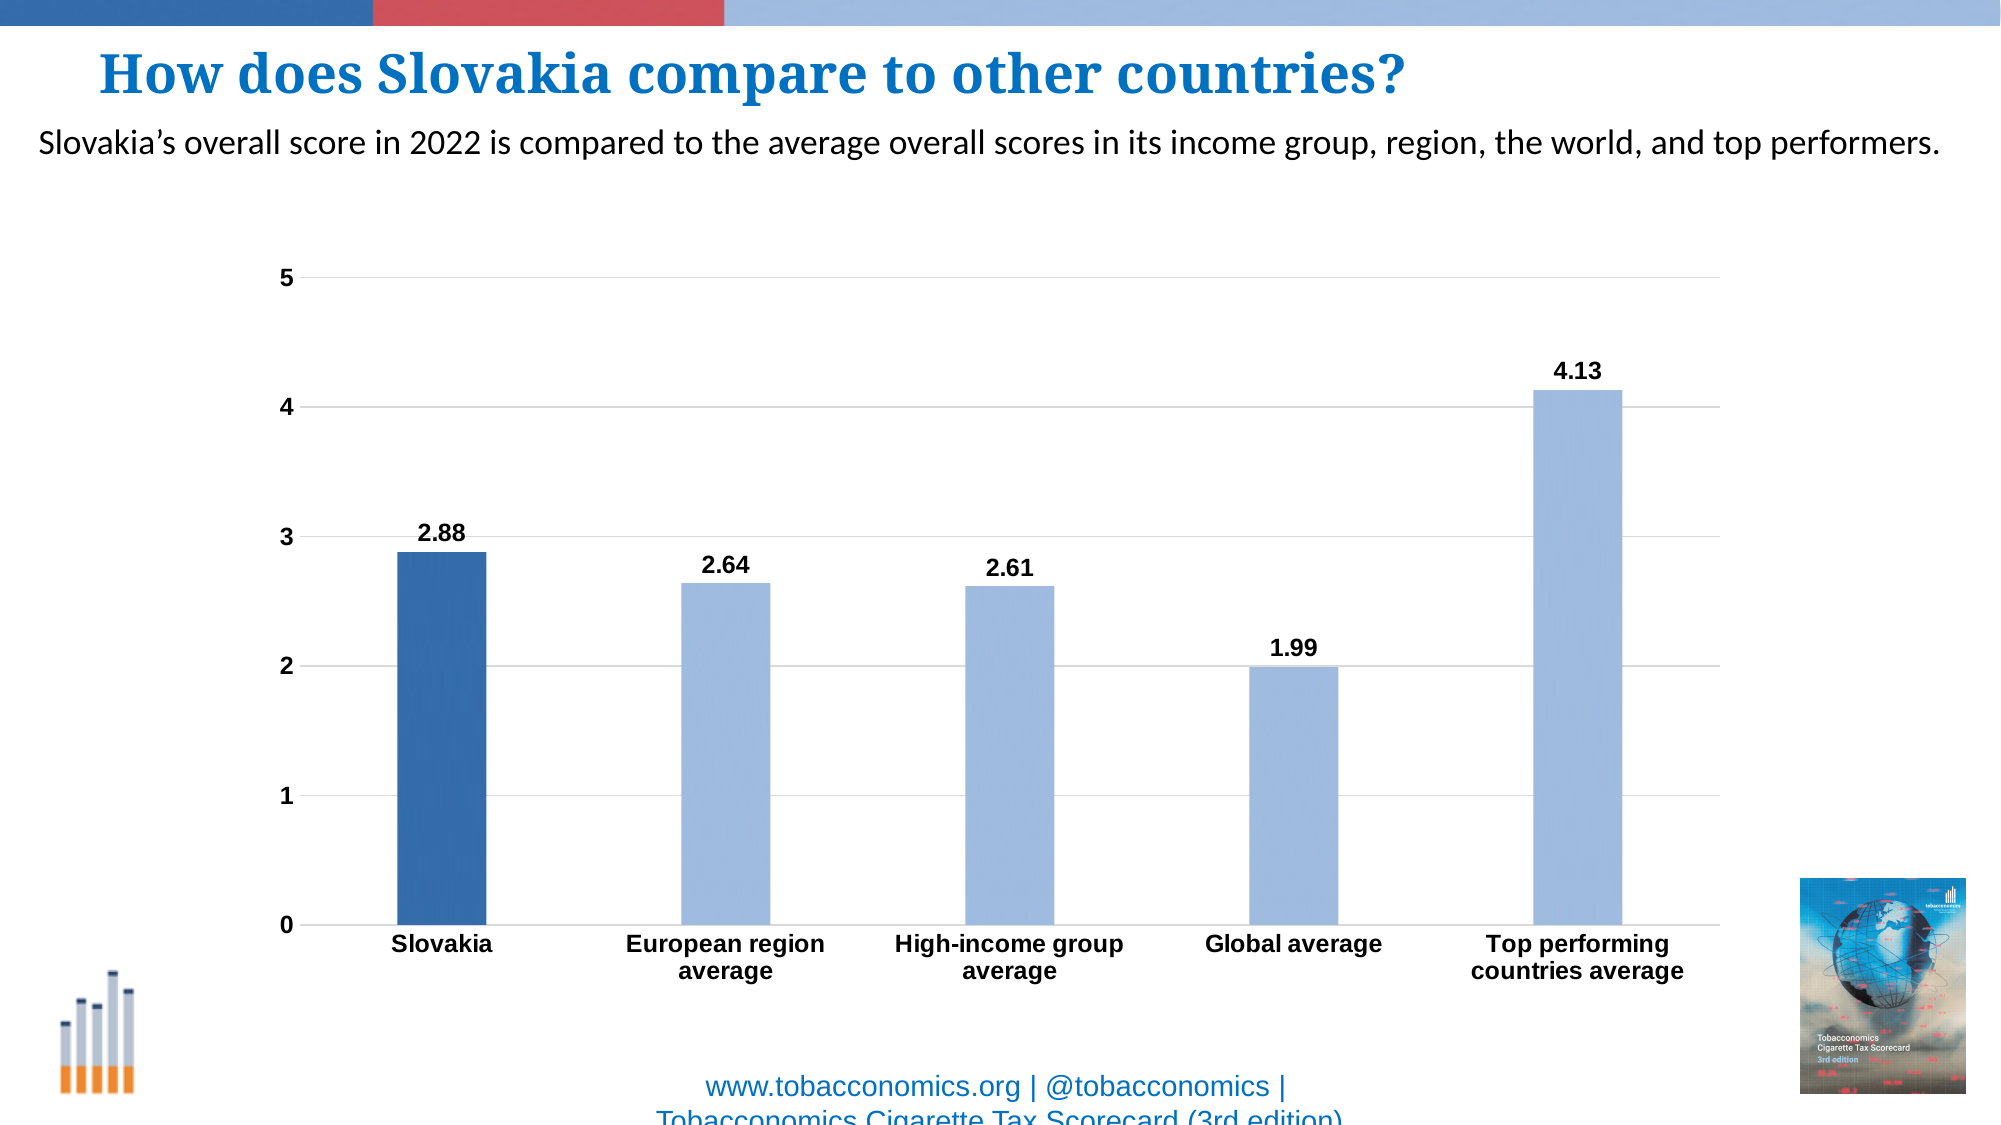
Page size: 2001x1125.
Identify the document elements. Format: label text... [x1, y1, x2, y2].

picture [0, 0, 2000, 26]
title How does Slovakia compare to other countries? [99, 38, 1969, 105]
picture [1799, 878, 1966, 1094]
picture [0, 942, 183, 1125]
text_box Slovakia’s overall score in 2022 is compared to the average overall scores in its income group, region, the world, and top performers. [38, 111, 2000, 189]
text_box www.tobacconomics.org | @tobacconomics | Tobacconomics Cigarette Tax Scorecard (3rd edition) [349, 1059, 1651, 1125]
chart [249, 248, 1751, 1000]
